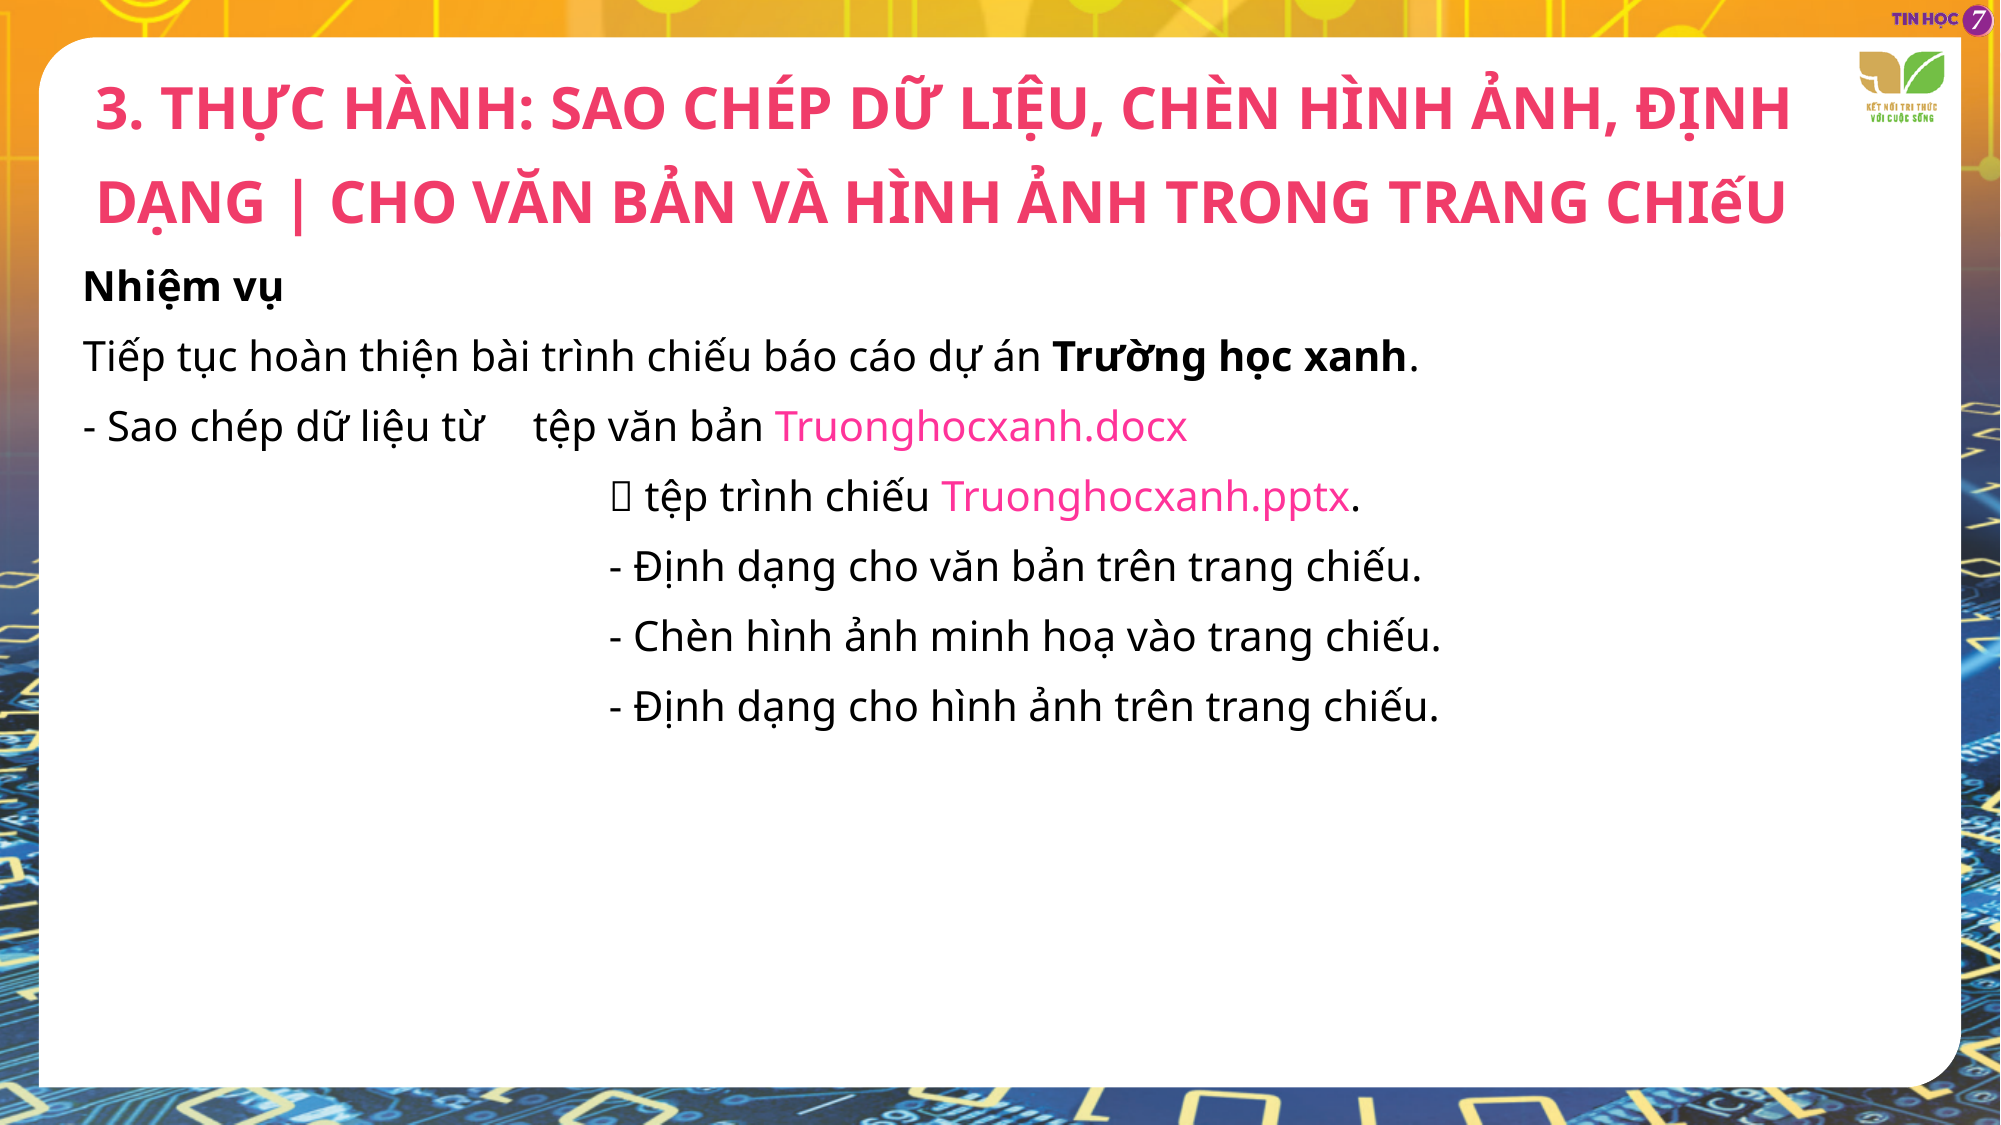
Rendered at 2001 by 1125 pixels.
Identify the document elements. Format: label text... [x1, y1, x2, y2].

text_box 3. THỰC HÀNH: SAO CHÉP DỮ LIỆU, CHÈN HÌNH ẢNH, ĐỊNH DẠNG | CHO VĂN BẢN VÀ HÌNH ẢNH TRONG TRANG CHIếU [80, 39, 1846, 232]
picture [0, 0, 2001, 1125]
text_box Nhiệm vụ Tiếp tục hoàn thiện bài trình chiếu báo cáo dự án Trường học xanh. - Sao chép dữ liệu từ tệp văn bản Truonghocxanh.docx  tệp trình chiếu Truonghocxanh.pptx. - Định dạng cho văn bản trên trang chiếu. - Chèn hình ảnh minh hoạ vào trang chiếu. - Định dạng cho hình ảnh trên trang chiếu. [68, 232, 1932, 737]
